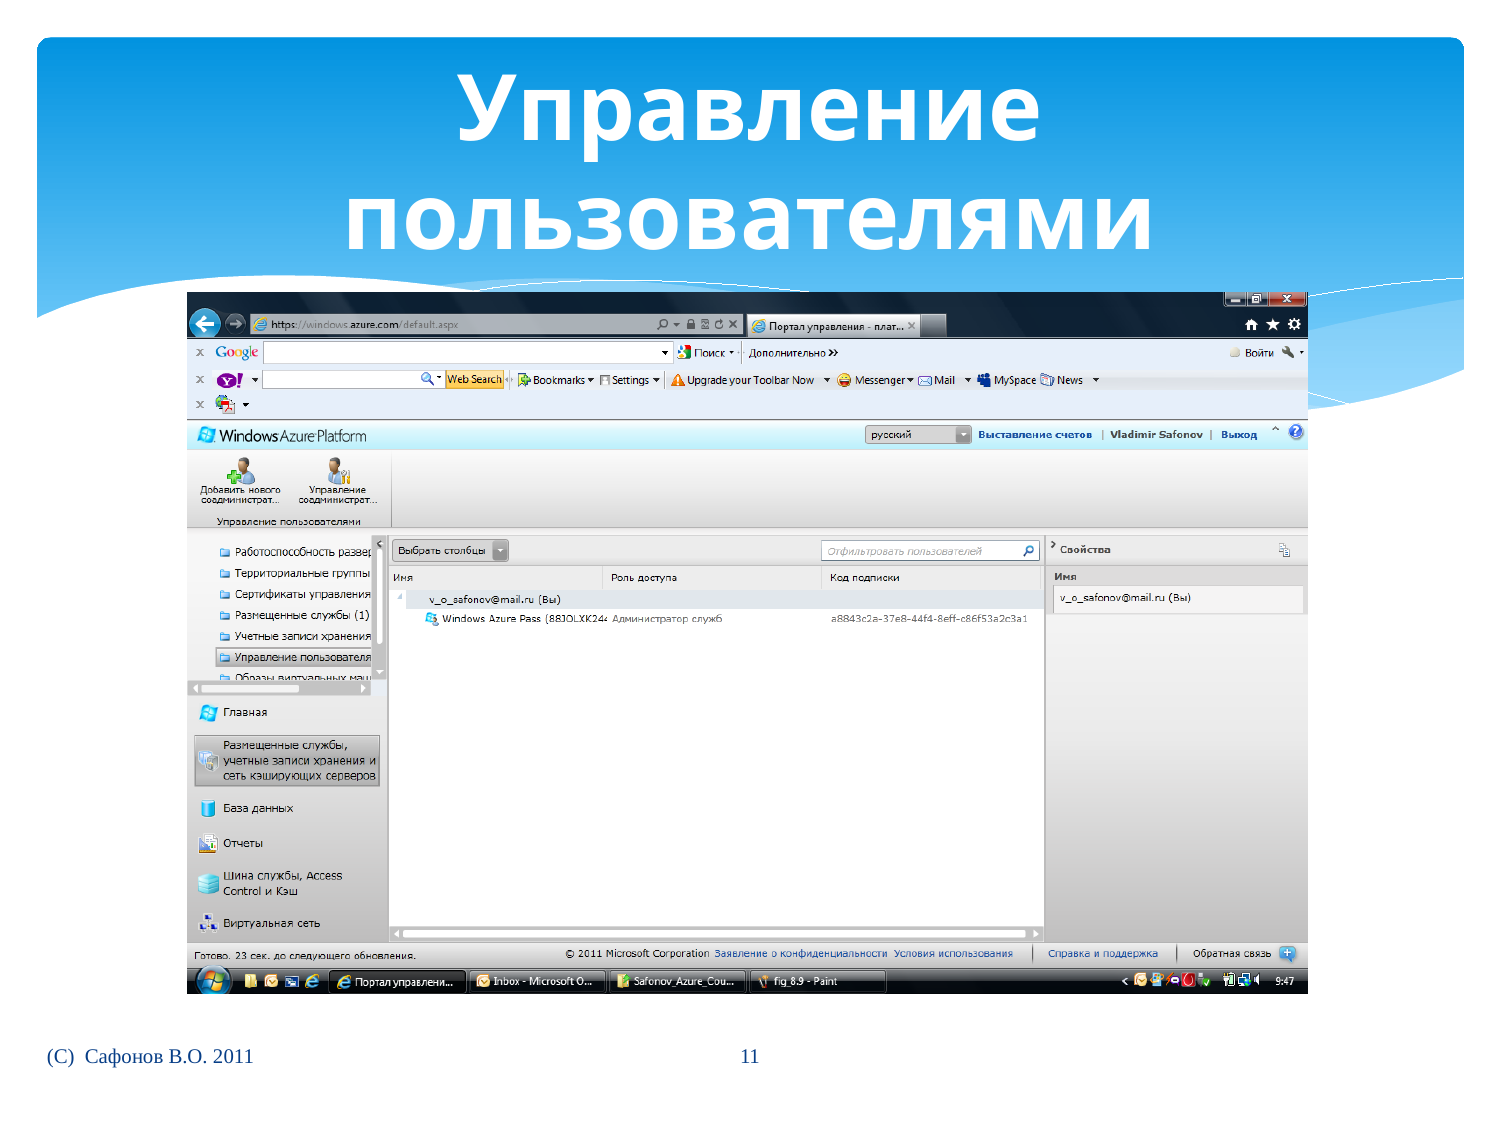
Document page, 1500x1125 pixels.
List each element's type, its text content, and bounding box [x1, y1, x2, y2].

title Управление пользователями [75, 55, 1425, 261]
footer (C) Сафонов В.О. 2011 [31, 1025, 653, 1086]
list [187, 292, 1309, 994]
slide_number 11 [654, 1025, 846, 1086]
